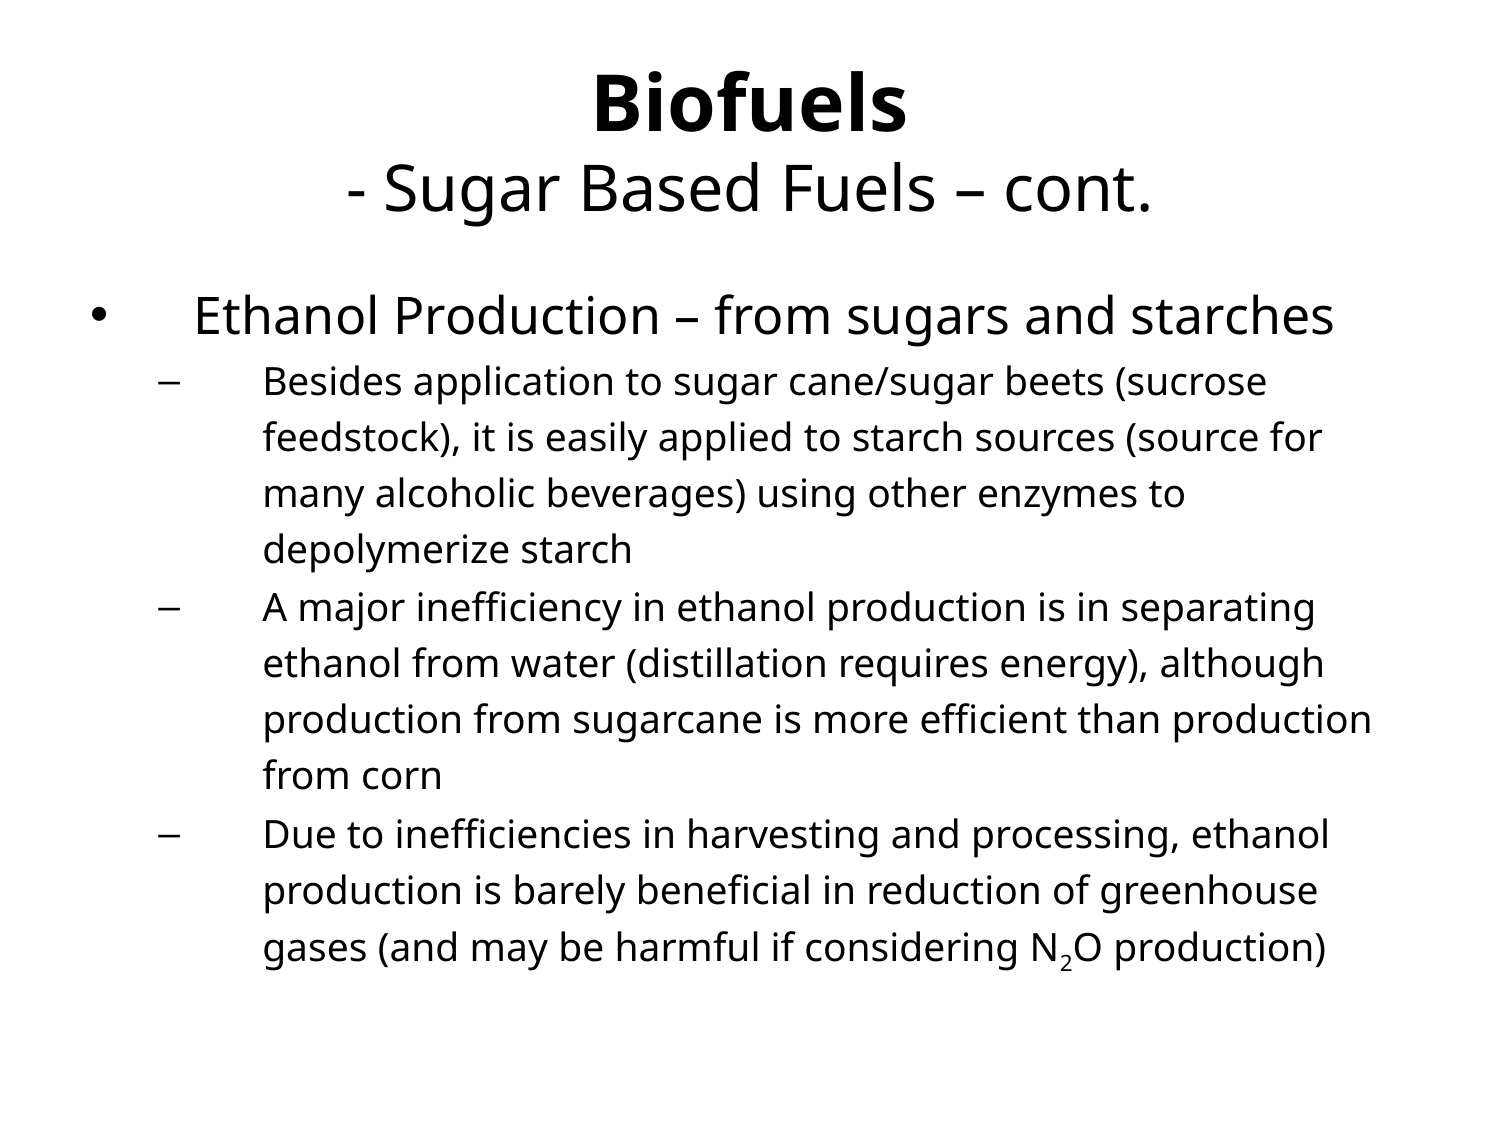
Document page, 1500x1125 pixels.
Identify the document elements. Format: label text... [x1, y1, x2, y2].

title Biofuels - Sugar Based Fuels – cont. [75, 45, 1425, 233]
list Ethanol Production – from sugars and starches Besides application to sugar cane/sugar beets (sucrose feedstock), it is easily applied to starch sources (source for many alcoholic beverages) using other enzymes to depolymerize starch A major inefficiency in ethanol production is in separating ethanol from water (distillation requires energy), although production from sugarcane is more efficient than production from corn Due to inefficiencies in harvesting and processing, ethanol production is barely beneficial in reduction of greenhouse gases (and may be harmful if considering N2O production) [75, 262, 1425, 1000]
